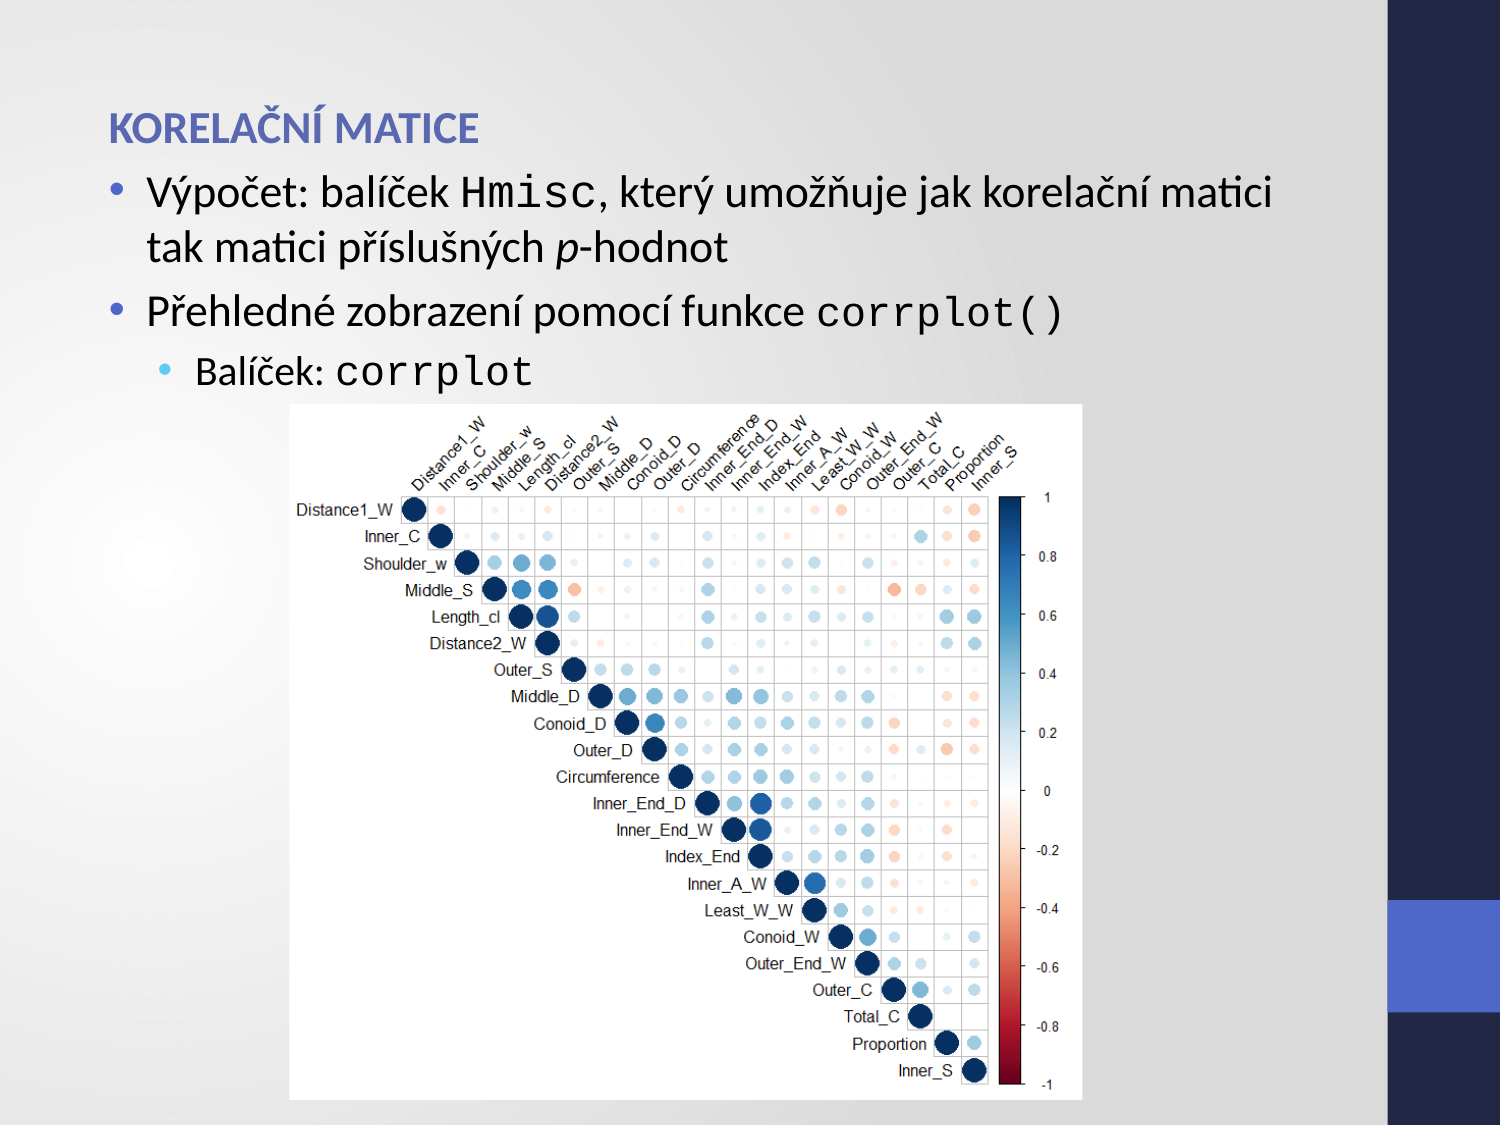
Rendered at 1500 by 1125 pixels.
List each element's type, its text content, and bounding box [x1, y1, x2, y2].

picture [288, 404, 1083, 1100]
list KORELAČNÍ MATICE Výpočet: balíček Hmisc, který umožňuje jak korelační matici tak matici příslušných p-hodnot Přehledné zobrazení pomocí funkce corrplot() Balíček: corrplot [75, 90, 1325, 1050]
